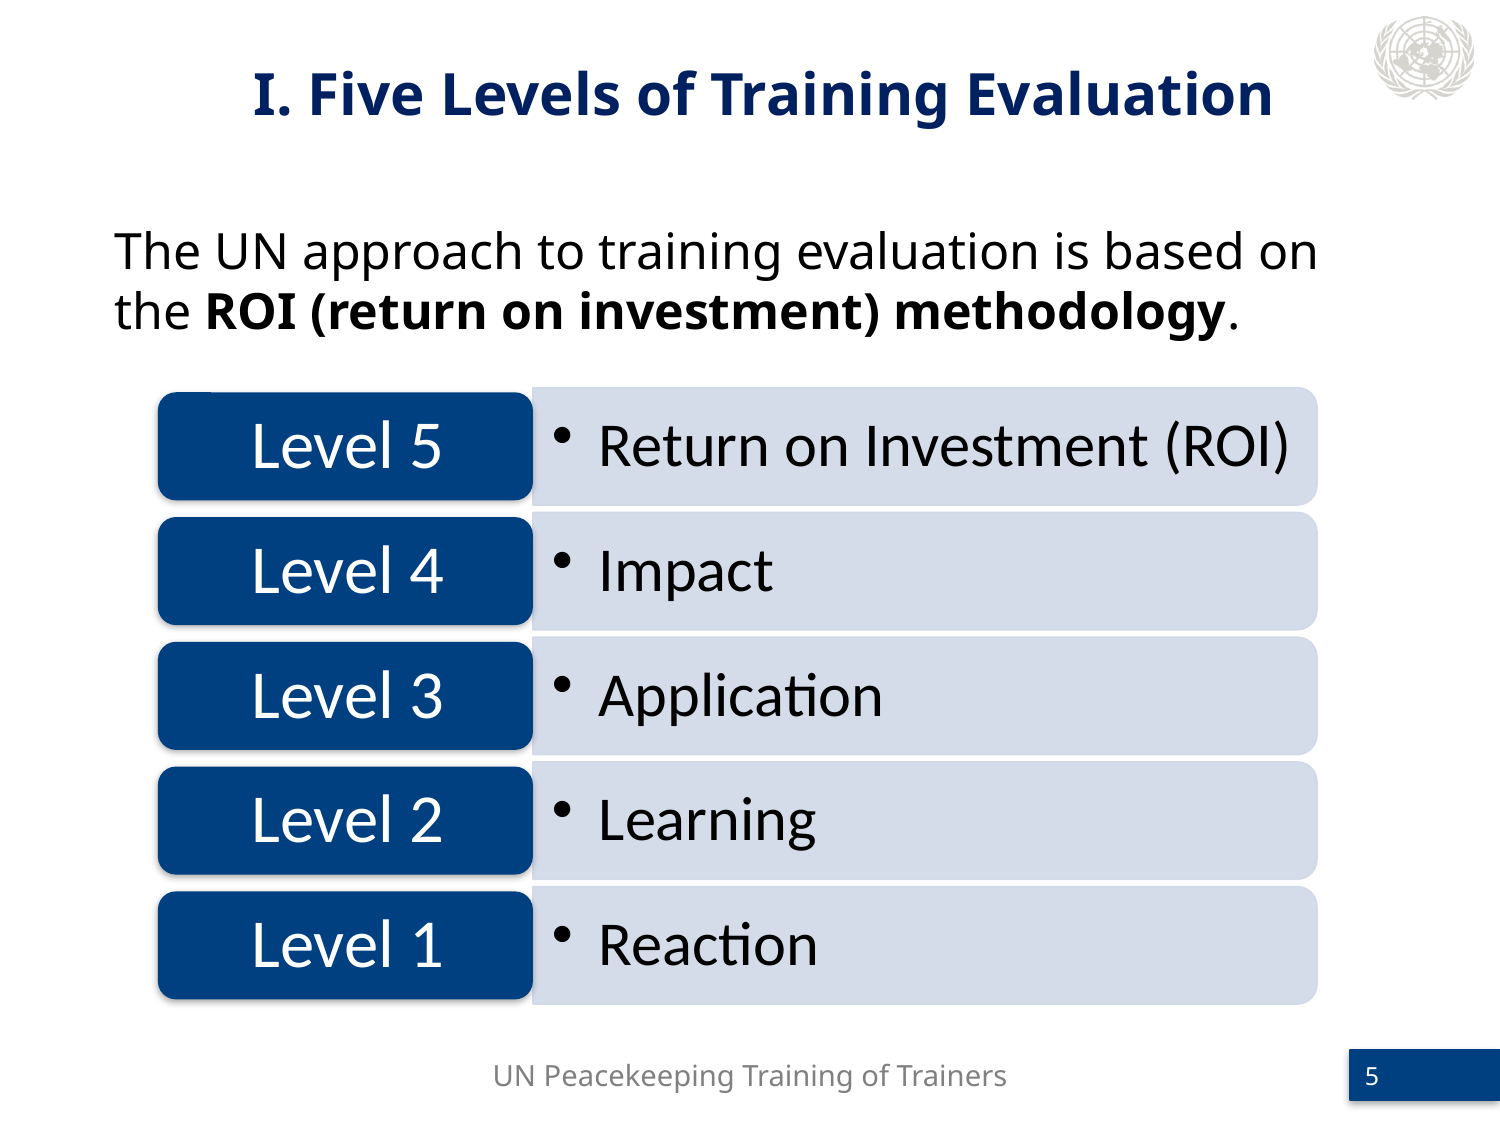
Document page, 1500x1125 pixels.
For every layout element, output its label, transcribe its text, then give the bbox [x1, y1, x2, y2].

picture [1374, 16, 1474, 101]
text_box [124, 387, 1351, 1005]
text_box I. Five Levels of Training Evaluation [73, 48, 1427, 215]
text_box UN Peacekeeping Training of Trainers [350, 1049, 1150, 1100]
text_box 5 [1349, 1049, 1500, 1101]
text_box The UN approach to training evaluation is based on the ROI (return on investment) methodology. [99, 212, 1413, 348]
